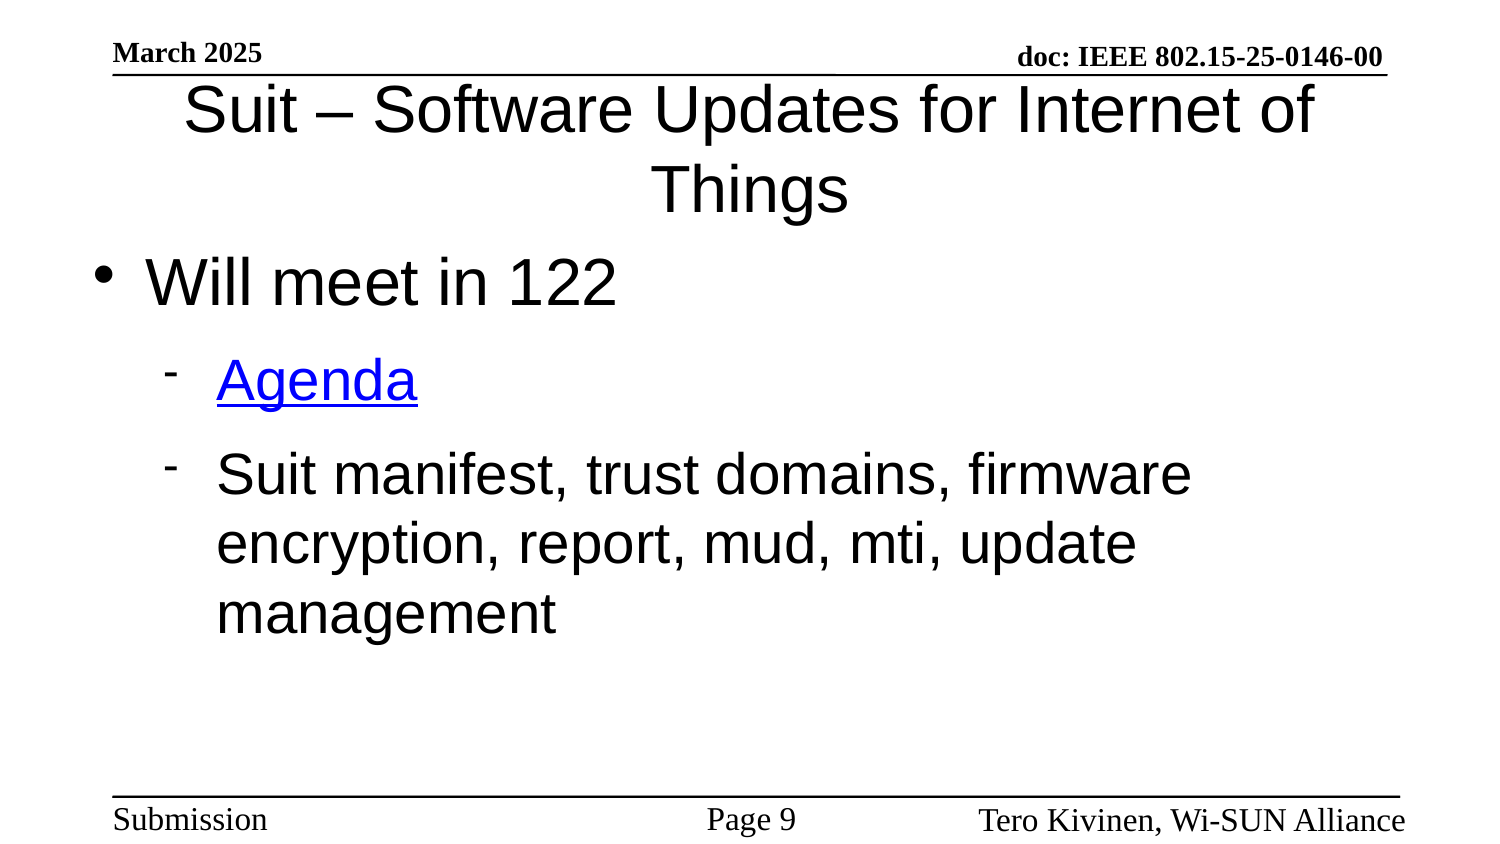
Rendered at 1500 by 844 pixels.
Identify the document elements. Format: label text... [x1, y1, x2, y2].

title Suit – Software Updates for Internet of Things [75, 70, 1425, 221]
list Will meet in 122 Agenda Suit manifest, trust domains, firmware encryption, report, mud, mti, update management [75, 238, 1425, 797]
